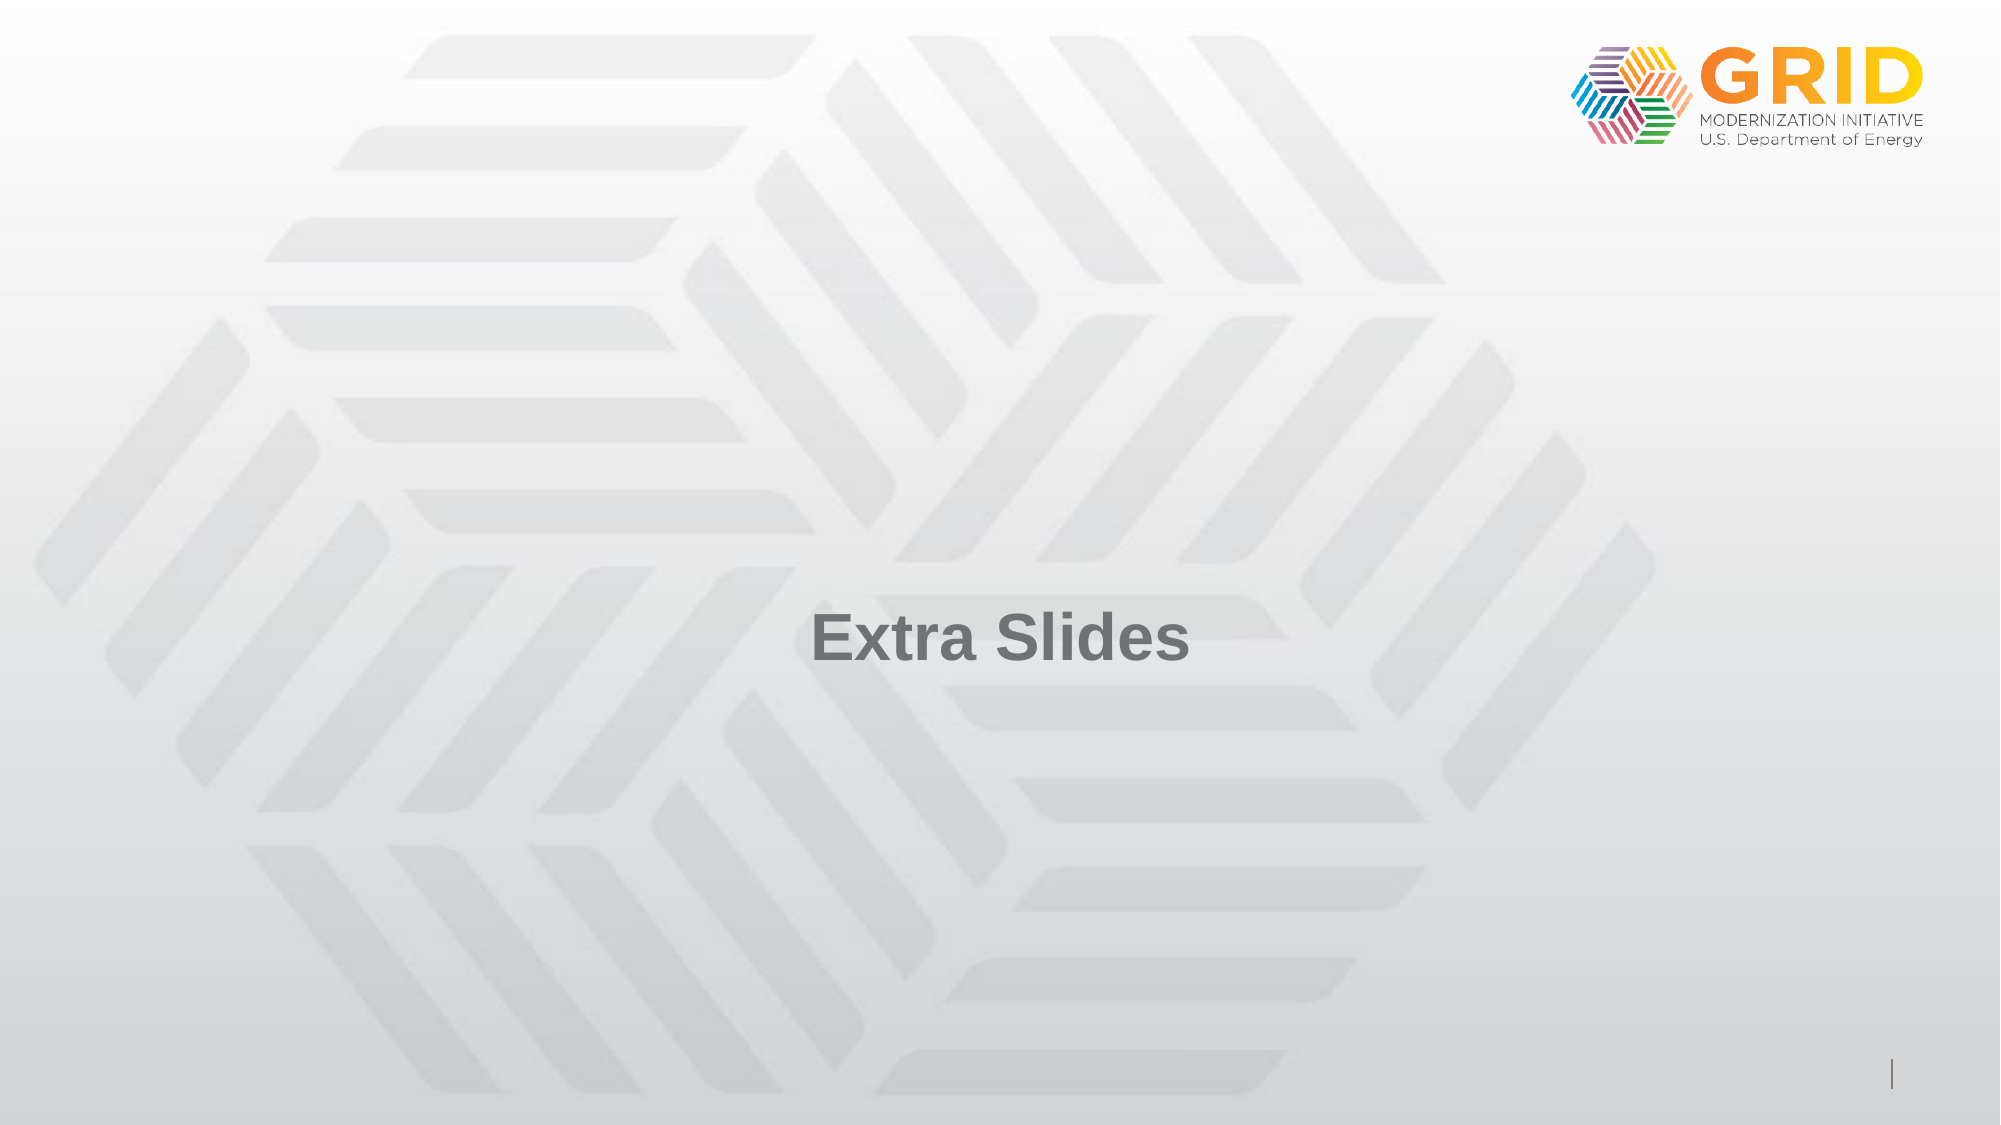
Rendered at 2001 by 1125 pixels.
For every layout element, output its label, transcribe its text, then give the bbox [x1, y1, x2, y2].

list Extra Slides [45, 262, 1939, 1005]
picture [0, 0, 2000, 1125]
